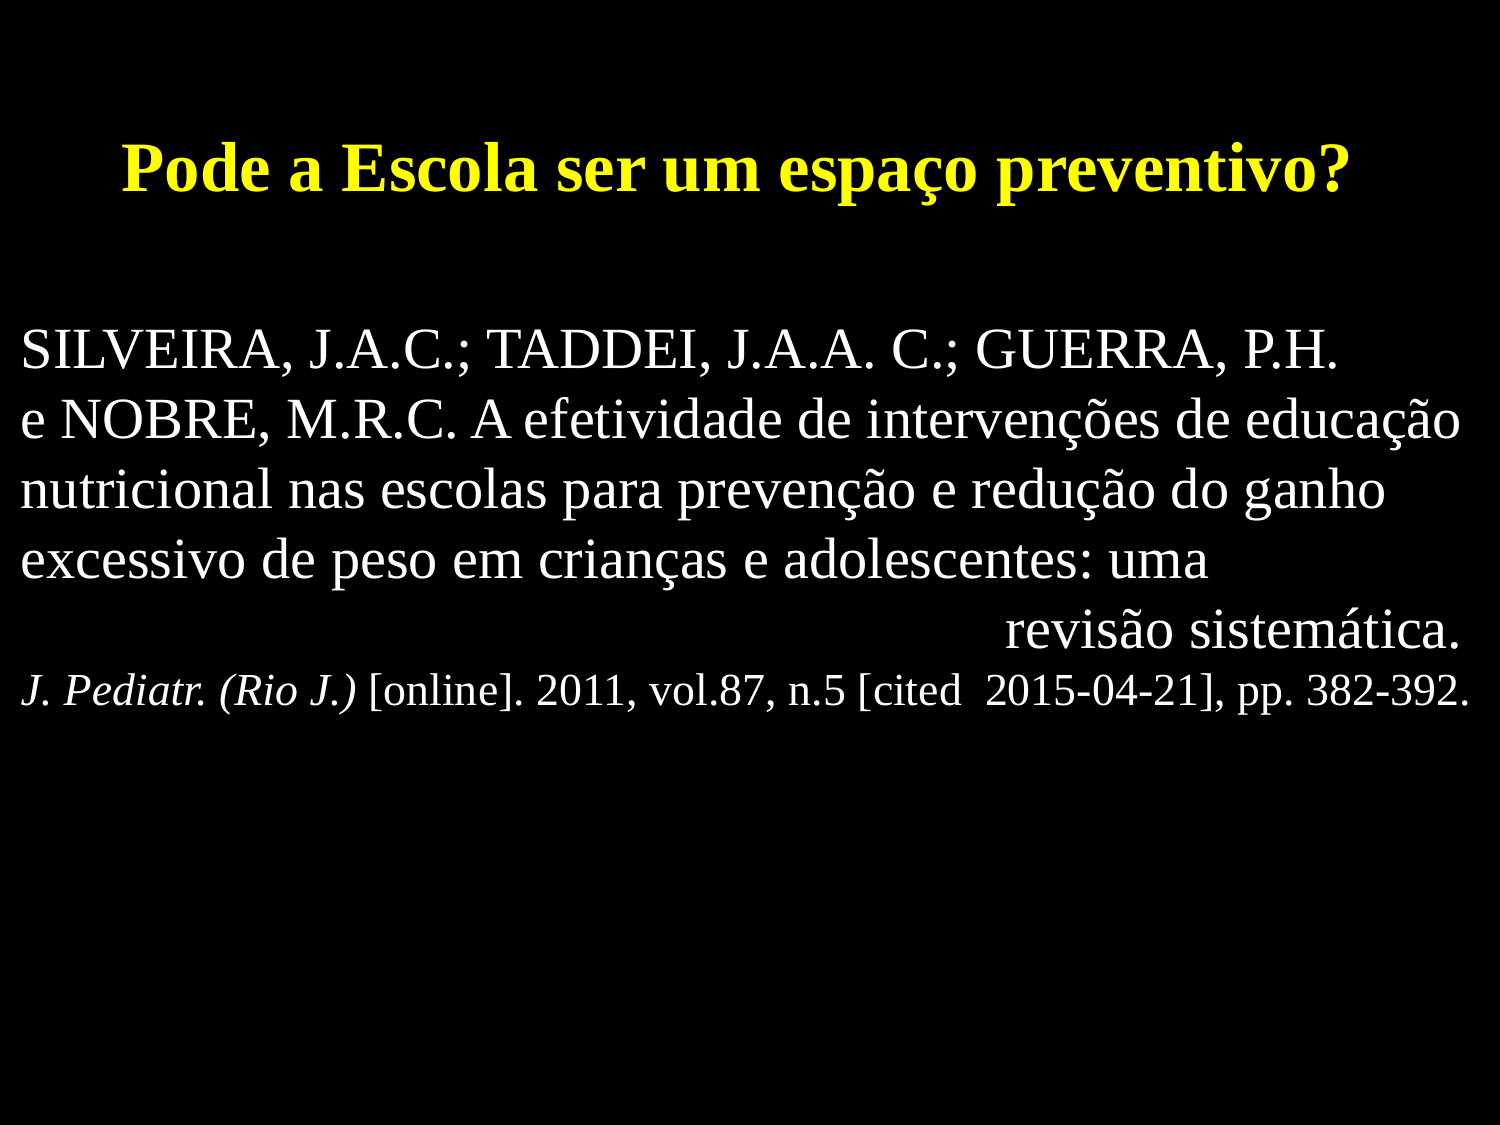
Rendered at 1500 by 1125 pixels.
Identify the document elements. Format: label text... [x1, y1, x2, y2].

text_box Pode a Escola ser um espaço preventivo? [106, 113, 1370, 214]
text_box SILVEIRA, J.A.C.; TADDEI, J.A.A. C.; GUERRA, P.H. e NOBRE, M.R.C. A efetividade de intervenções de educação nutricional nas escolas para prevenção e redução do ganho excessivo de peso em crianças e adolescentes: uma revisão sistemática. J. Pediatr. (Rio J.) [online]. 2011, vol.87, n.5 [cited 2015-04-21], pp. 382-392. [5, 302, 1493, 723]
